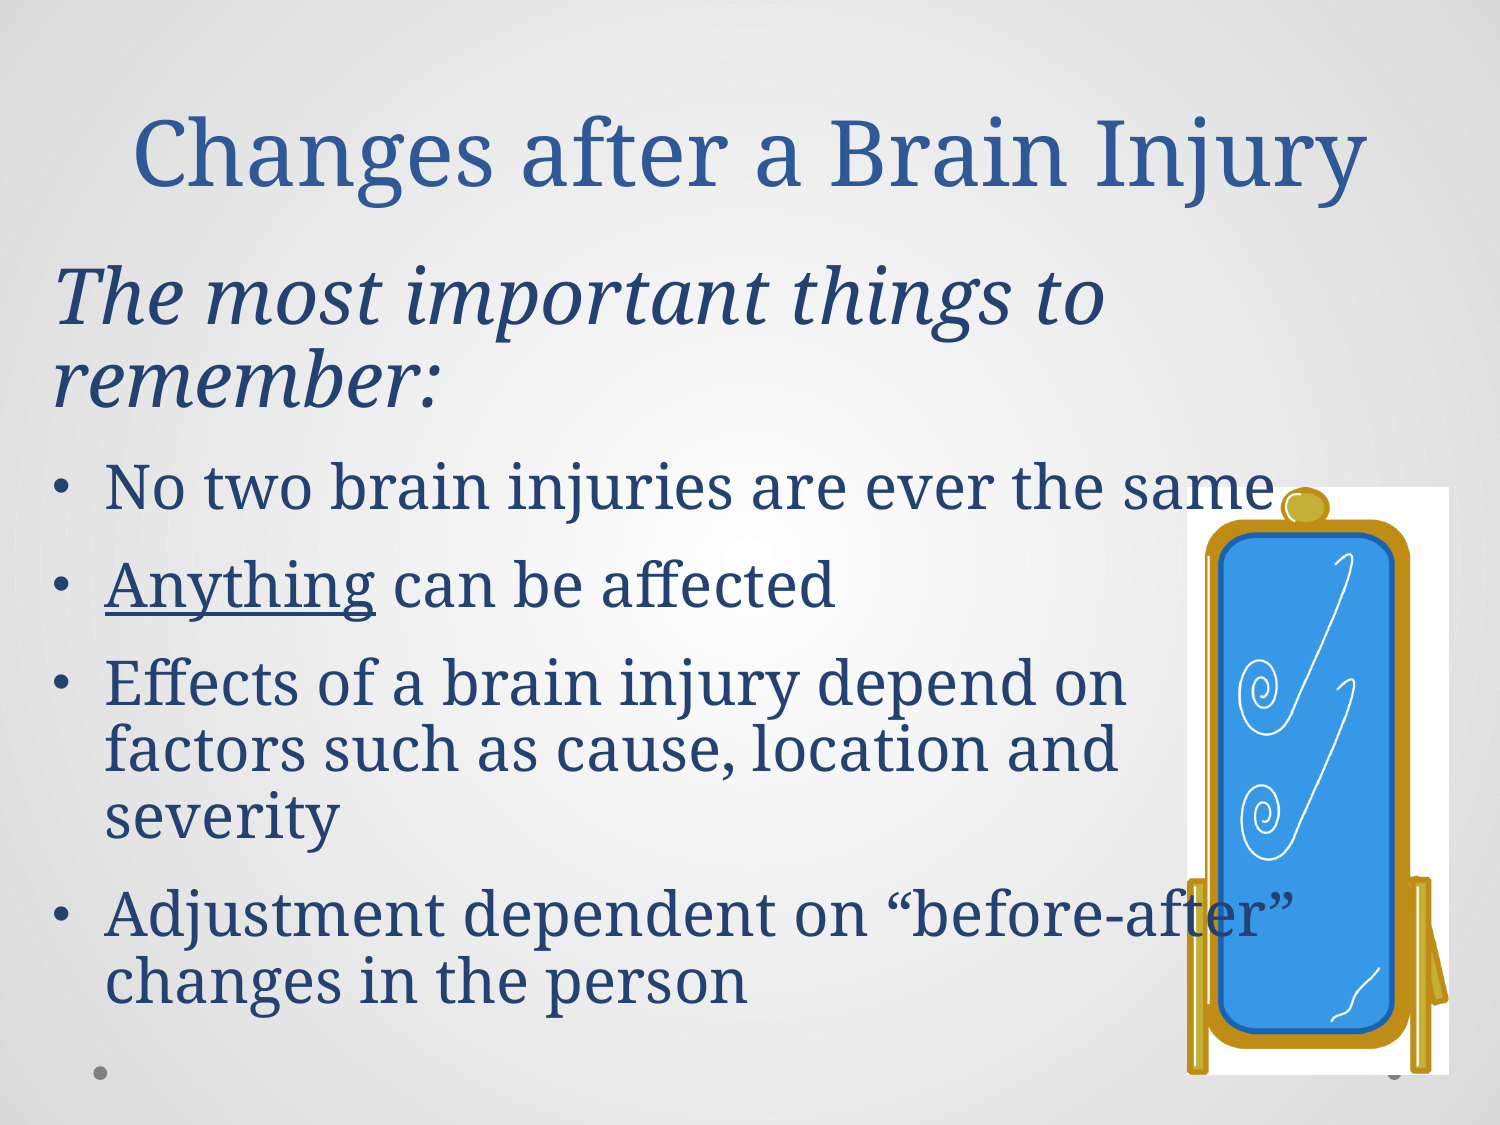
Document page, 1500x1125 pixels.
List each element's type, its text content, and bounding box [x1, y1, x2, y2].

title Changes after a Brain Injury [75, 62, 1425, 213]
picture [1187, 487, 1449, 1076]
list The most important things to remember: No two brain injuries are ever the same Anything can be affected Effects of a brain injury depend on factors such as cause, location and severity Adjustment dependent on “before-after” changes in the person [37, 249, 1313, 1075]
